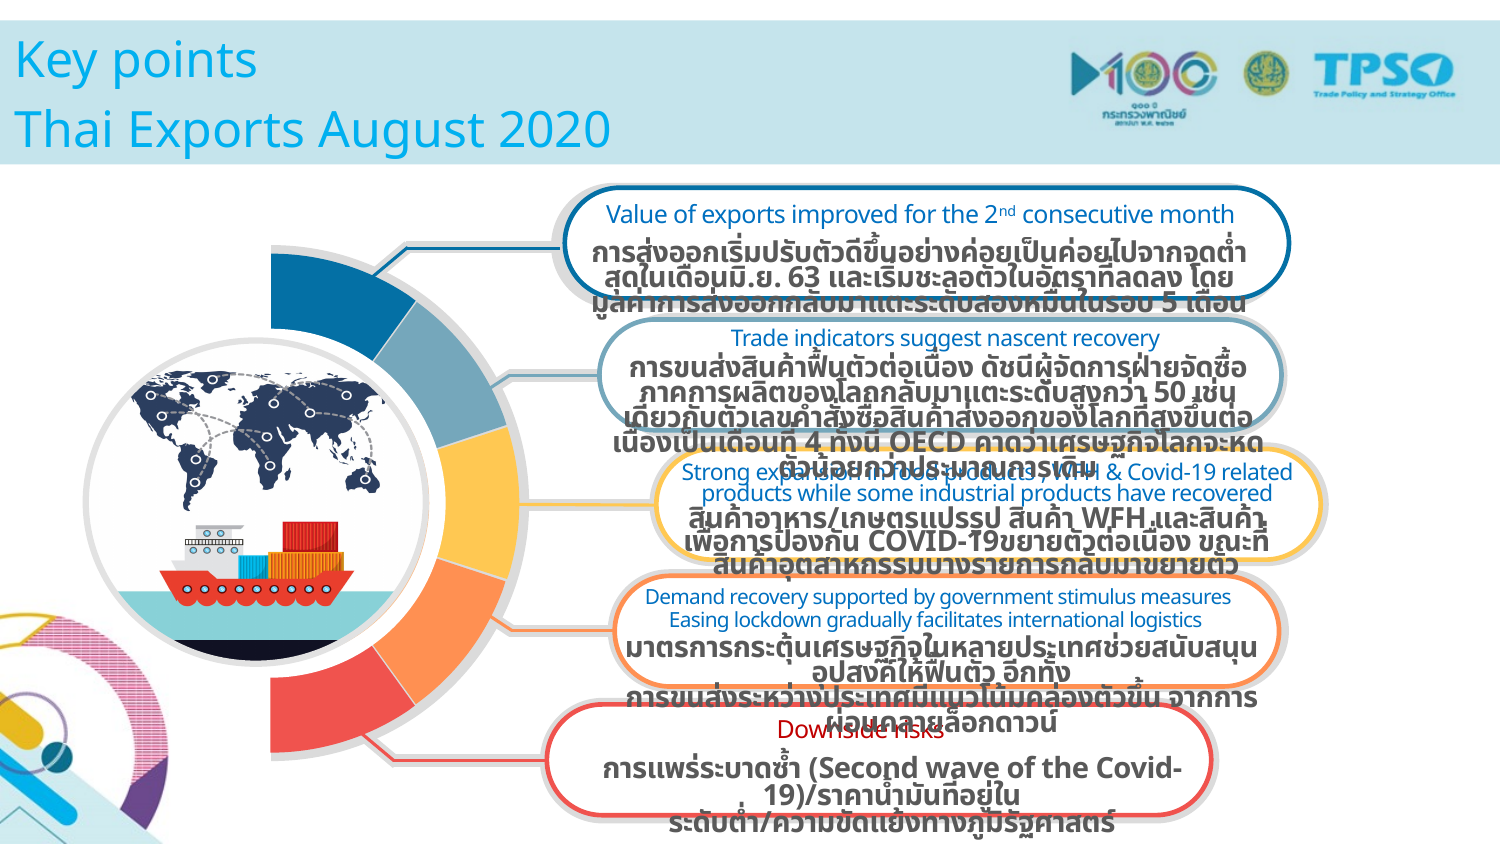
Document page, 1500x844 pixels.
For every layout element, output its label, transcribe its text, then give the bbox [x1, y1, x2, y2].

picture [0, 0, 1500, 20]
text_box Key points Thai Exports August 2020 [0, 20, 1500, 165]
picture [0, 165, 1500, 844]
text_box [85, 182, 1330, 824]
